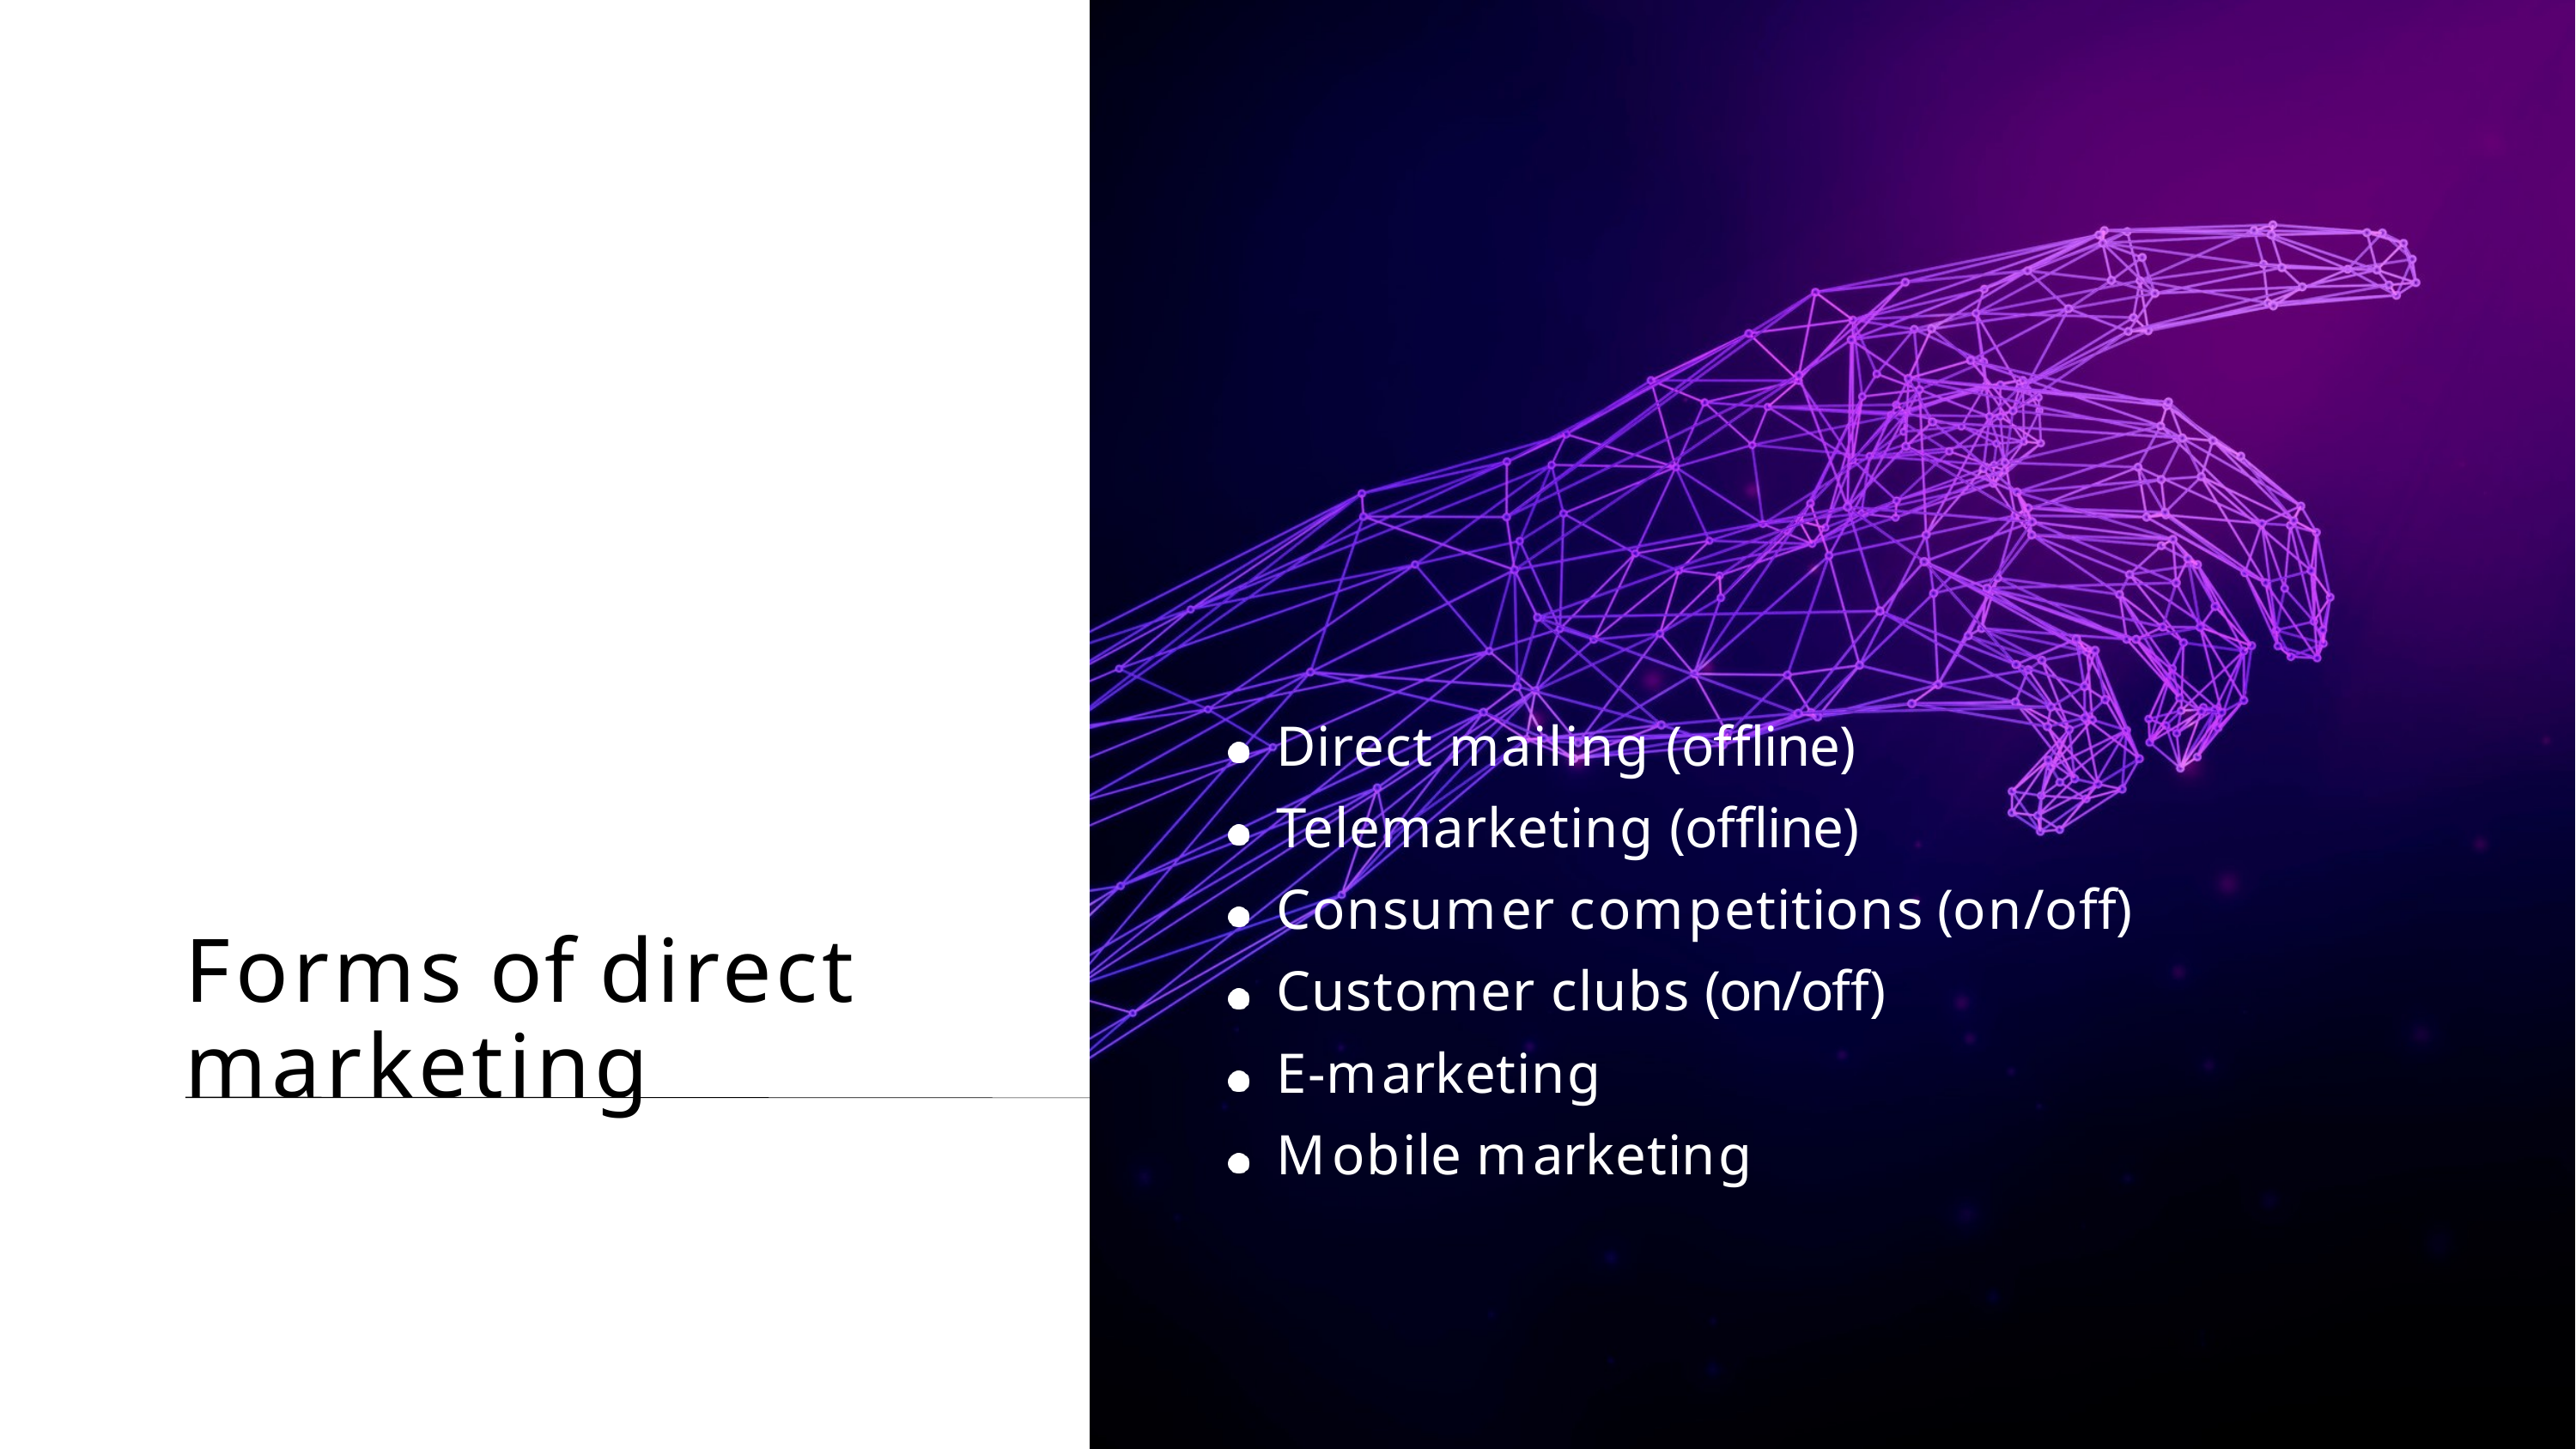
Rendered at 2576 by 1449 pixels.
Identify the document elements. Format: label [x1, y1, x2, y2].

text_box [185, 0, 2576, 1449]
